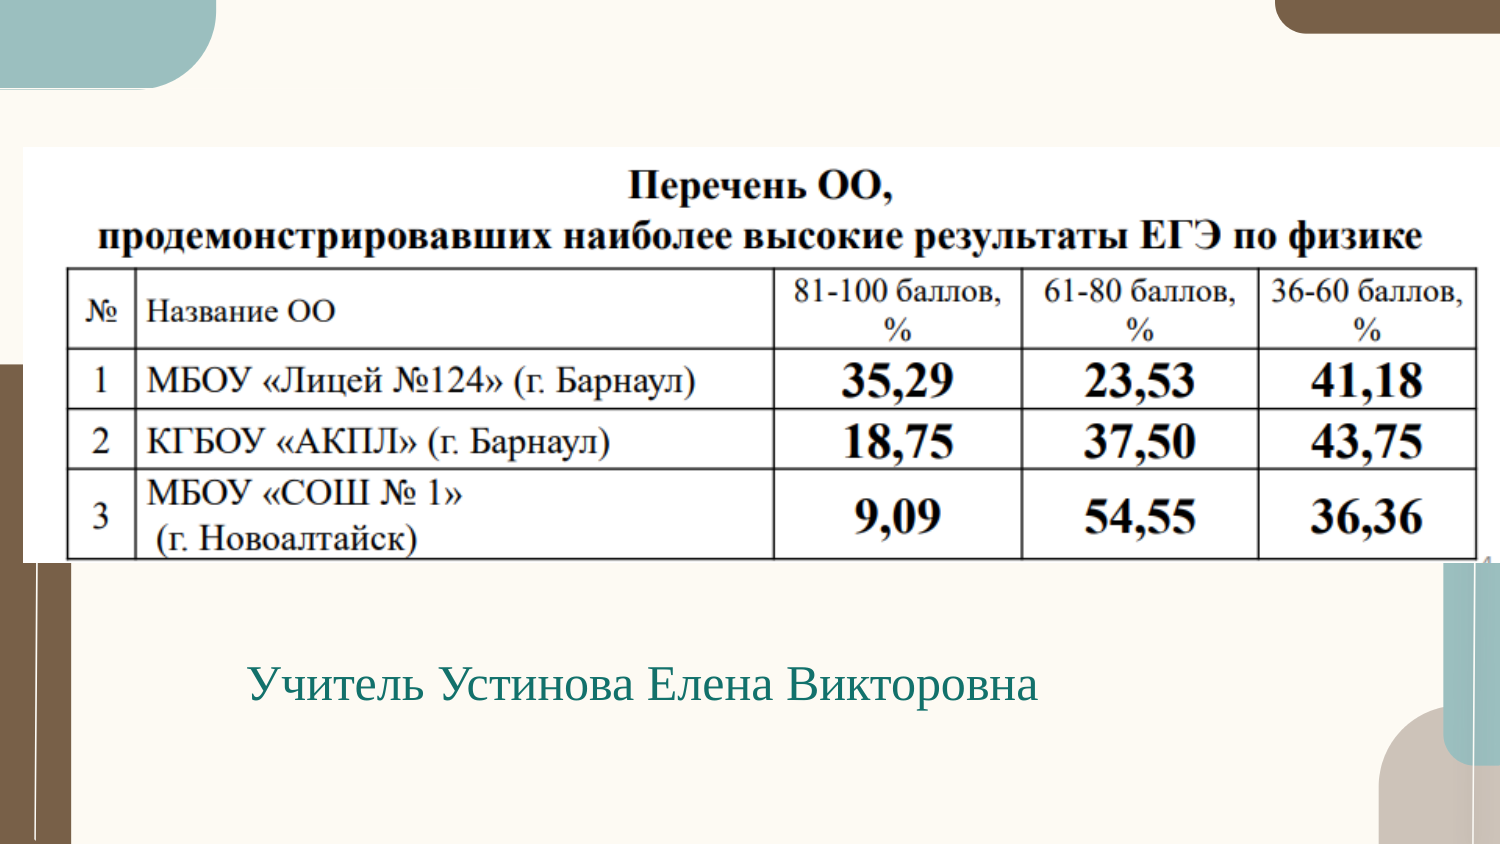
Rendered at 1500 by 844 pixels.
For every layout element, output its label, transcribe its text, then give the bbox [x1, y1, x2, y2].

text_box Учитель Устинова Елена Викторовна [230, 643, 1074, 719]
picture [0, 0, 1500, 844]
